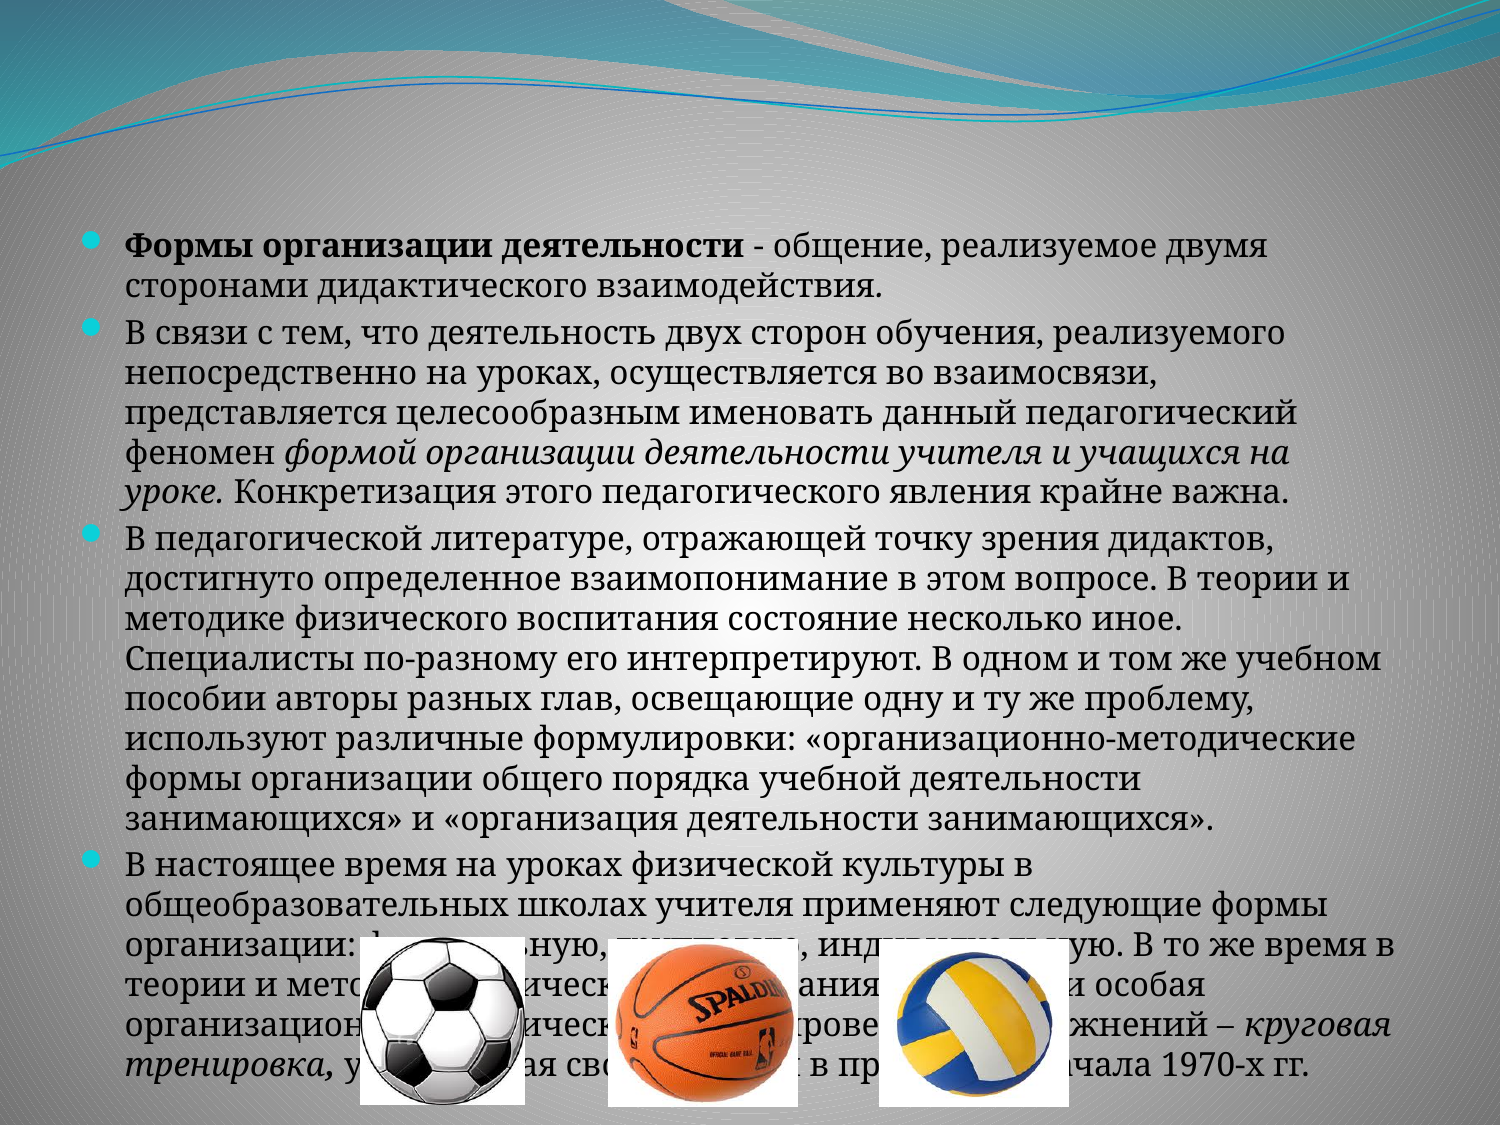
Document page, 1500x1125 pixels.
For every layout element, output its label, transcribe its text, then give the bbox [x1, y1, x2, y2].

picture [608, 939, 798, 1107]
picture [359, 937, 525, 1105]
list Формы организации деятельности - общение, реализуемое двумя сторонами дидактического взаимодействия. В связи с тем, что деятельность двух сторон обучения, реализуемого непосредственно на уроках, осуществляется во взаимосвязи, представляется целесообразным именовать данный педагогический феномен формой организации деятельности учителя и учащихся на уроке. Конкретизация этого педагогического явления крайне важна. В педагогической литературе, отражающей точку зрения дидактов, достигнуто определенное взаимопонимание в этом вопросе. В теории и методике физического воспитания состояние несколько иное. Специалисты по-разному его интерпретируют. В одном и том же учебном пособии авторы разных глав, освещающие одну и ту же проблему, используют различные формулировки: «организационно-методические формы организации общего порядка учебной деятельности занимающихся» и «организация деятельности занимающихся». В настоящее время на уроках физической культуры в общеобразовательных школах учителя применяют следующие формы организации: фронтальную, групповую, индивидуальную. В то же время в теории и методике физического воспитания выделена и особая организационно-методическая форма проведения упражнений – круговая тренировка, упрочившая свои позиции в практике с начала 1970-х гг. [64, 217, 1436, 1104]
picture [879, 939, 1070, 1107]
